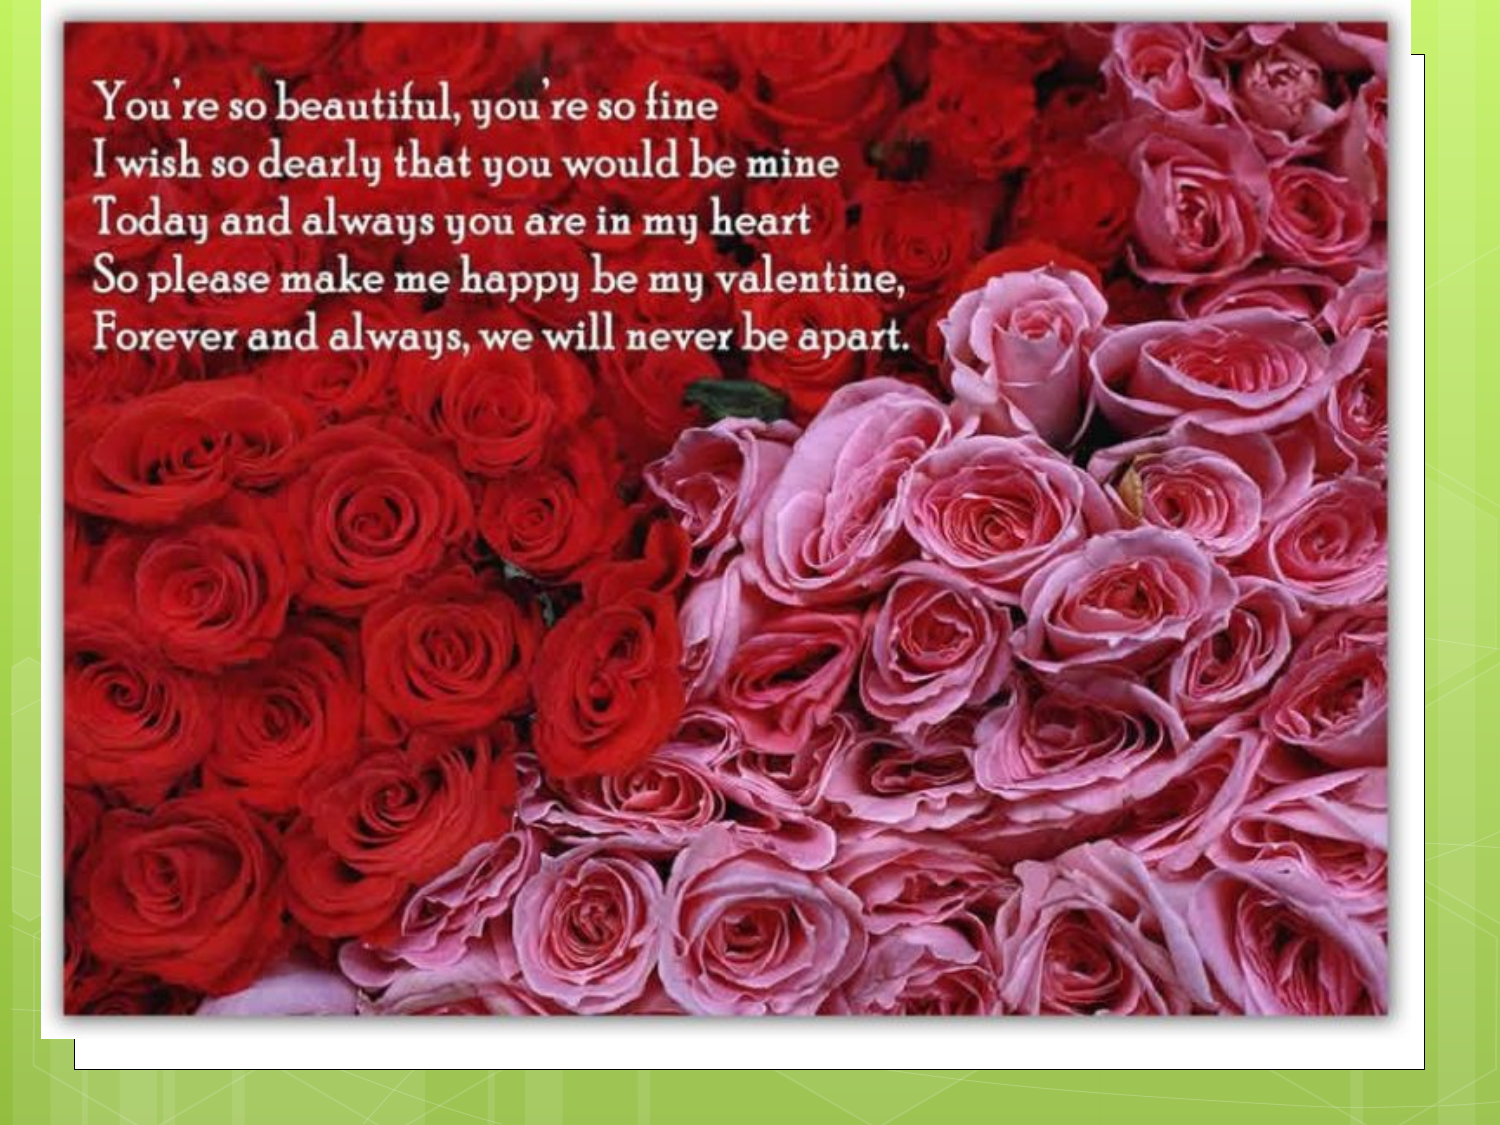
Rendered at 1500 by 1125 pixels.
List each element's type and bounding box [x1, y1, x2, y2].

picture [40, 0, 1411, 1039]
